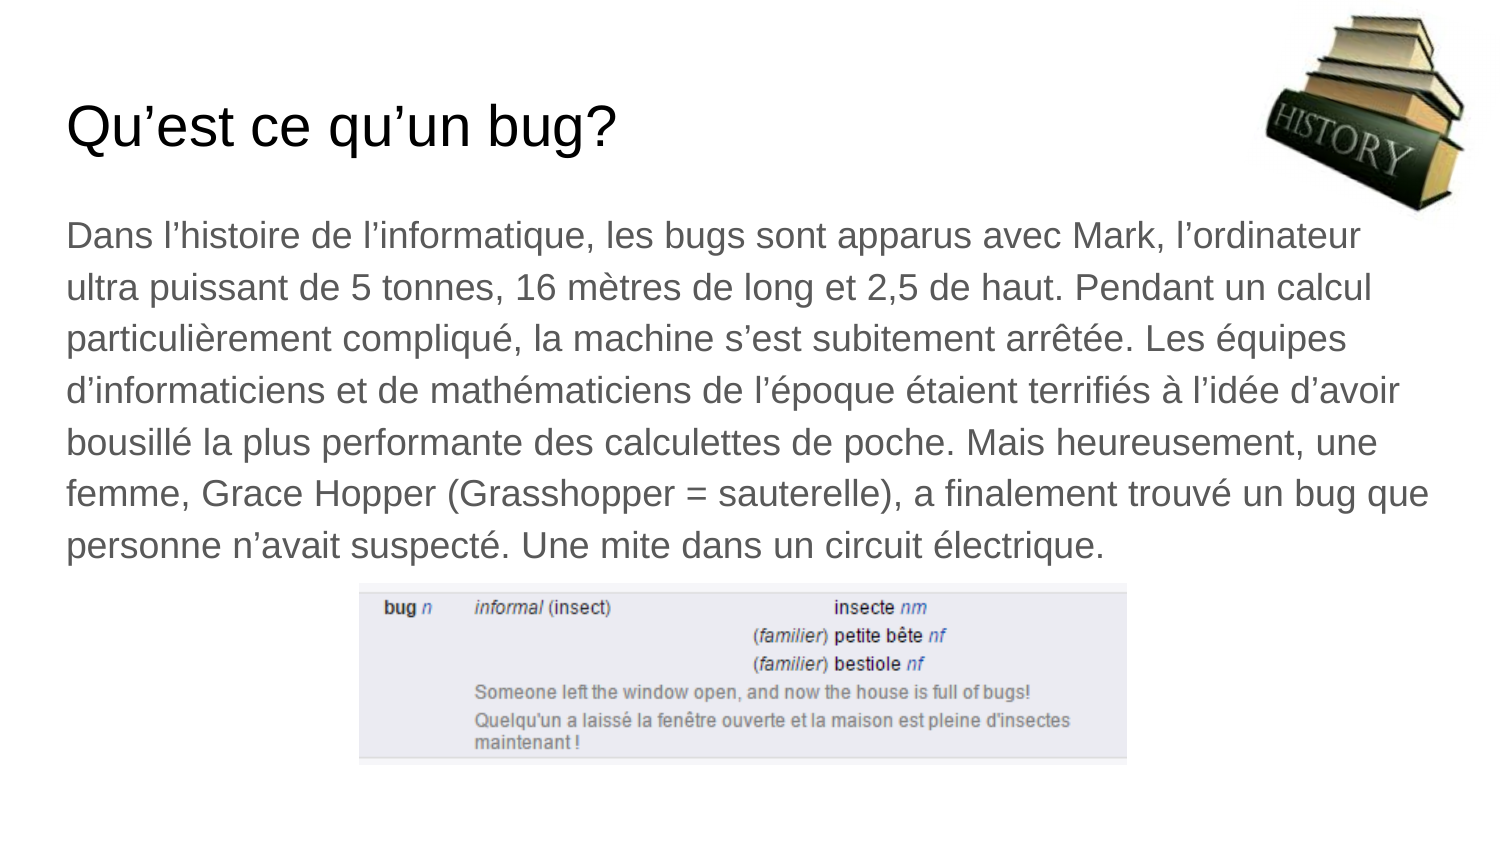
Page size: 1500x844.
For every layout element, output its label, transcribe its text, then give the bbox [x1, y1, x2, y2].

list Dans l’histoire de l’informatique, les bugs sont apparus avec Mark, l’ordinateur ultra puissant de 5 tonnes, 16 mètres de long et 2,5 de haut. Pendant un calcul particulièrement compliqué, la machine s’est subitement arrêtée. Les équipes d’informaticiens et de mathématiciens de l’époque étaient terrifiés à l’idée d’avoir bousillé la plus performante des calculettes de poche. Mais heureusement, une femme, Grace Hopper (Grasshopper = sauterelle), a finalement trouvé un bug que personne n’avait suspecté. Une mite dans un circuit électrique. [51, 189, 1449, 750]
title Qu’est ce qu’un bug? [51, 72, 1264, 167]
picture [359, 583, 1127, 766]
picture [1246, 0, 1500, 231]
